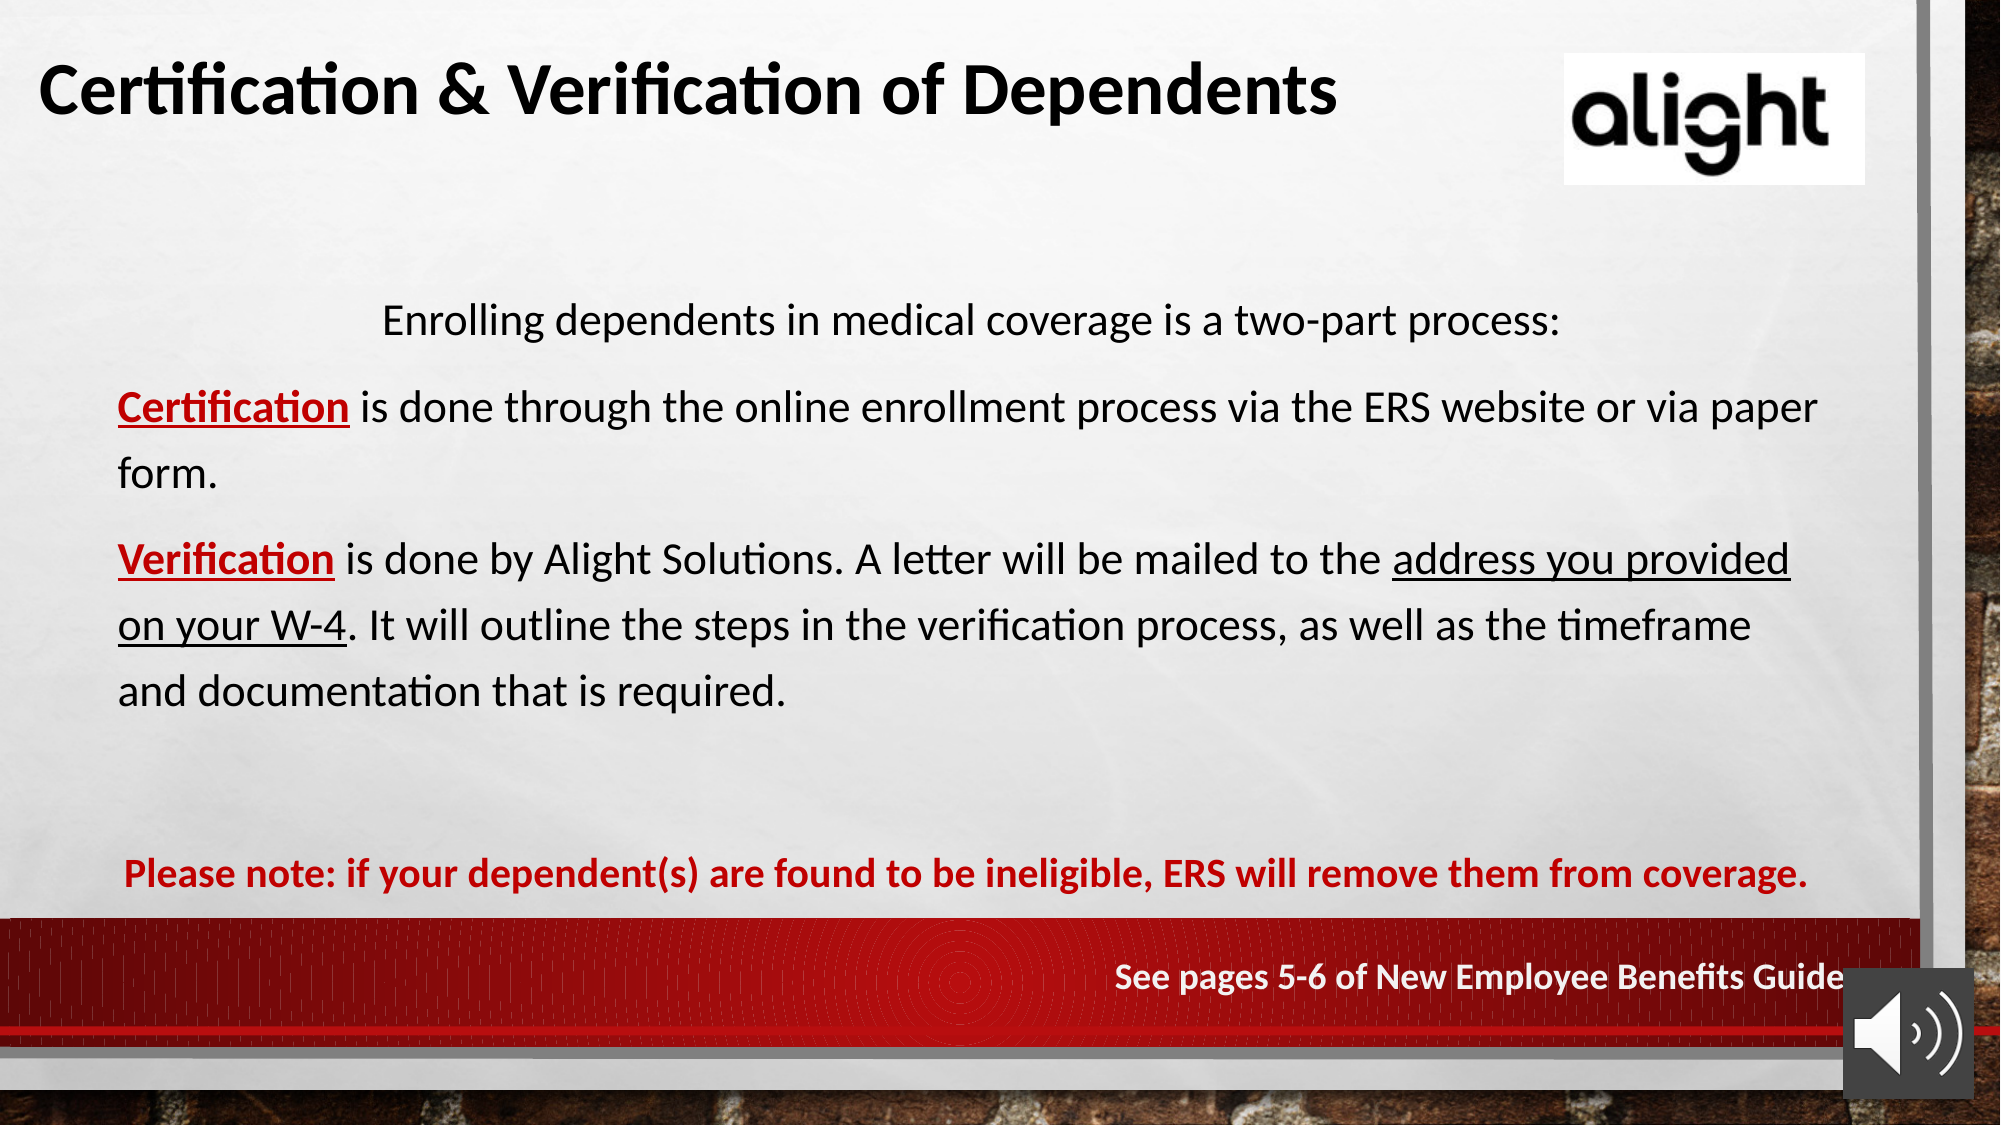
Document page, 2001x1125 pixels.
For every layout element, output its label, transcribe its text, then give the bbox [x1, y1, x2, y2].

picture [1564, 53, 1865, 185]
text_box See pages 5-6 of New Employee Benefits Guide [1099, 944, 1947, 1005]
list Enrolling dependents in medical coverage is a two-part process: Certification is done through the online enrollment process via the ERS website or via paper form. Verification is done by Alight Solutions. A letter will be mailed to the address you provided on your W-4. It will outline the steps in the verification process, as well as the timeframe and documentation that is required. [102, 271, 1842, 723]
picture [0, 0, 2000, 1125]
text_box Please note: if your dependent(s) are found to be ineligible, ERS will remove them from coverage. [109, 838, 1835, 904]
title Certification & Verification of Dependents [24, 0, 1437, 181]
